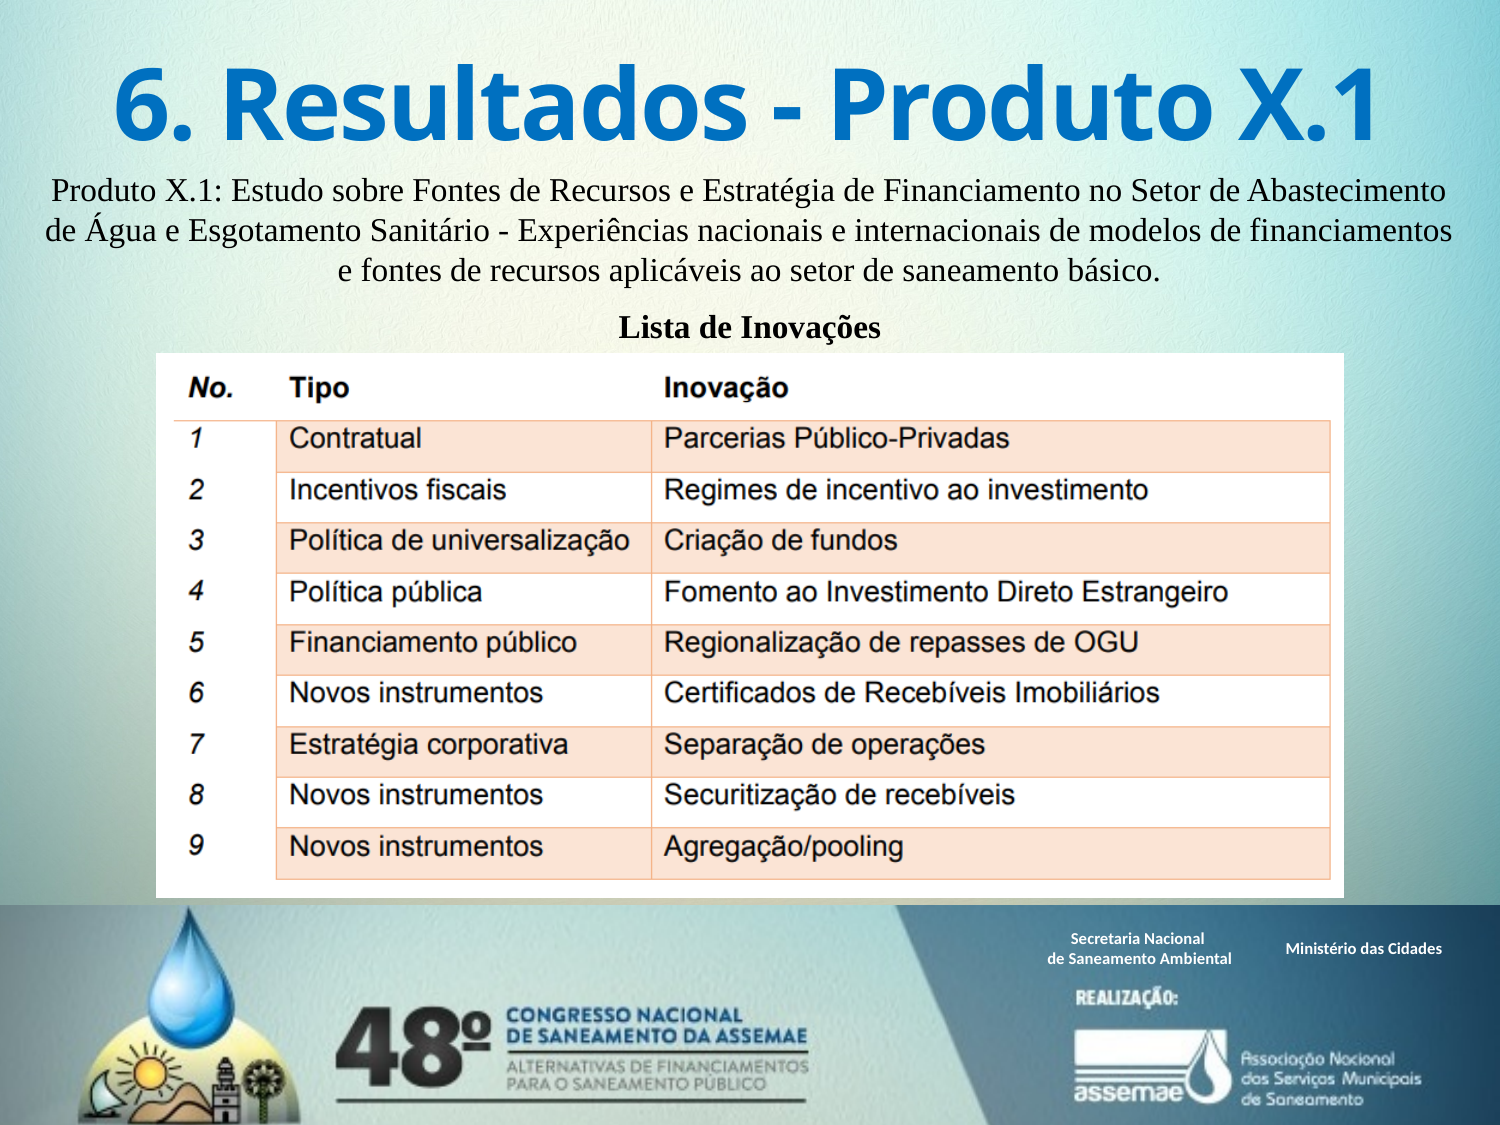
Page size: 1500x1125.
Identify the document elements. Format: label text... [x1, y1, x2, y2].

text_box Ministério das Cidades [1234, 930, 1495, 965]
picture [0, 0, 1500, 1125]
text_box Secretaria Nacional de Saneamento Ambiental [1009, 920, 1270, 975]
text_box 6. Resultados - Produto X.1 [74, 19, 1425, 182]
text_box Produto X.1: Estudo sobre Fontes de Recursos e Estratégia de Financiamento no Setor de Abastecimento de Água e Esgotamento Sanitário - Experiências nacionais e internacionais de modelos de financiamentos e fontes de recursos aplicáveis ao setor de saneamento básico. [29, 160, 1471, 296]
text_box Lista de Inovações [412, 298, 1088, 352]
